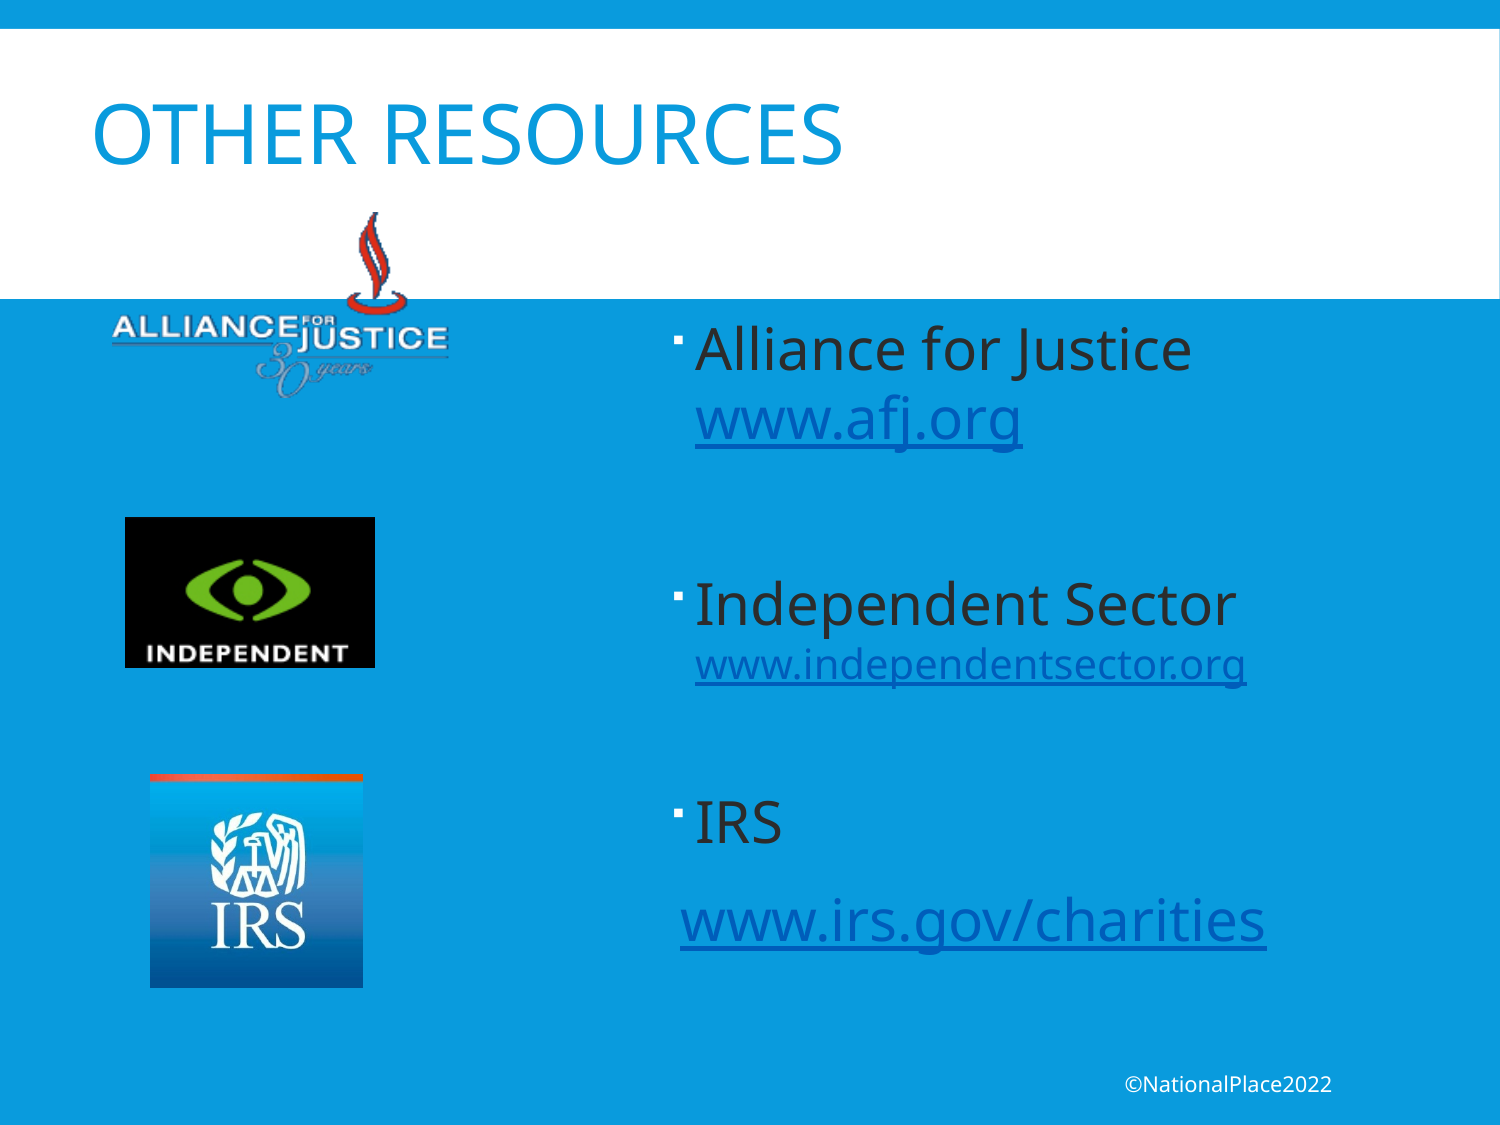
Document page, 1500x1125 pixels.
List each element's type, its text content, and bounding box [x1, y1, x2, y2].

title Other resources [75, 45, 1425, 233]
picture [126, 518, 374, 667]
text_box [112, 212, 588, 398]
picture [151, 775, 362, 782]
picture [151, 812, 362, 987]
footer ©NationalPlace2022 [687, 1053, 1354, 1114]
list Alliance for Justice www.afj.org Independent Sector www.independentsector.org IRS www.irs.gov/charities [649, 312, 1426, 1063]
